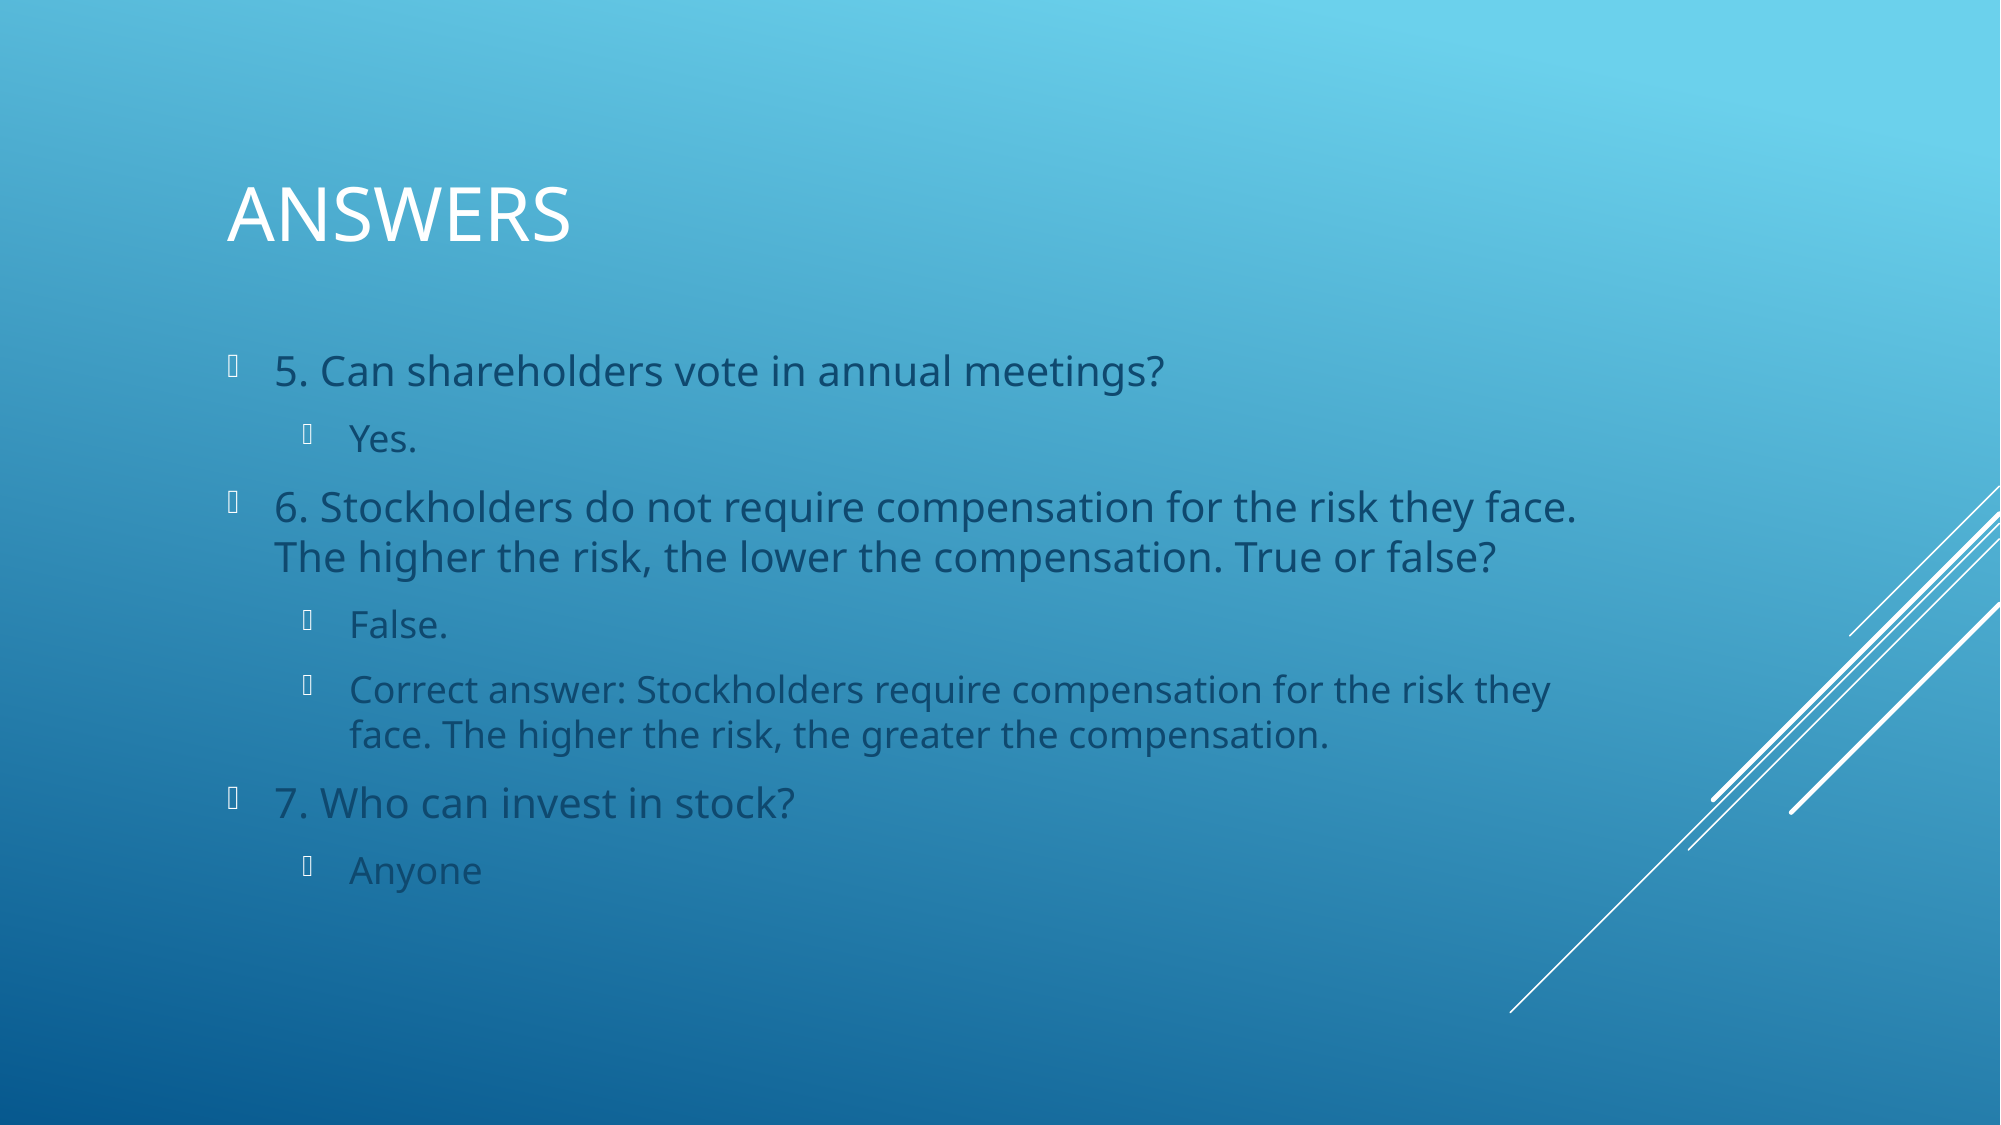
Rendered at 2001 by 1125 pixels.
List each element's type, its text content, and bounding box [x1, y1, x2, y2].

title Answers [212, 87, 1613, 272]
list 5. Can shareholders vote in annual meetings? Yes. 6. Stockholders do not require compensation for the risk they face. The higher the risk, the lower the compensation. True or false? False. Correct answer: Stockholders require compensation for the risk they face. The higher the risk, the greater the compensation. 7. Who can invest in stock? Anyone [212, 272, 1613, 1036]
